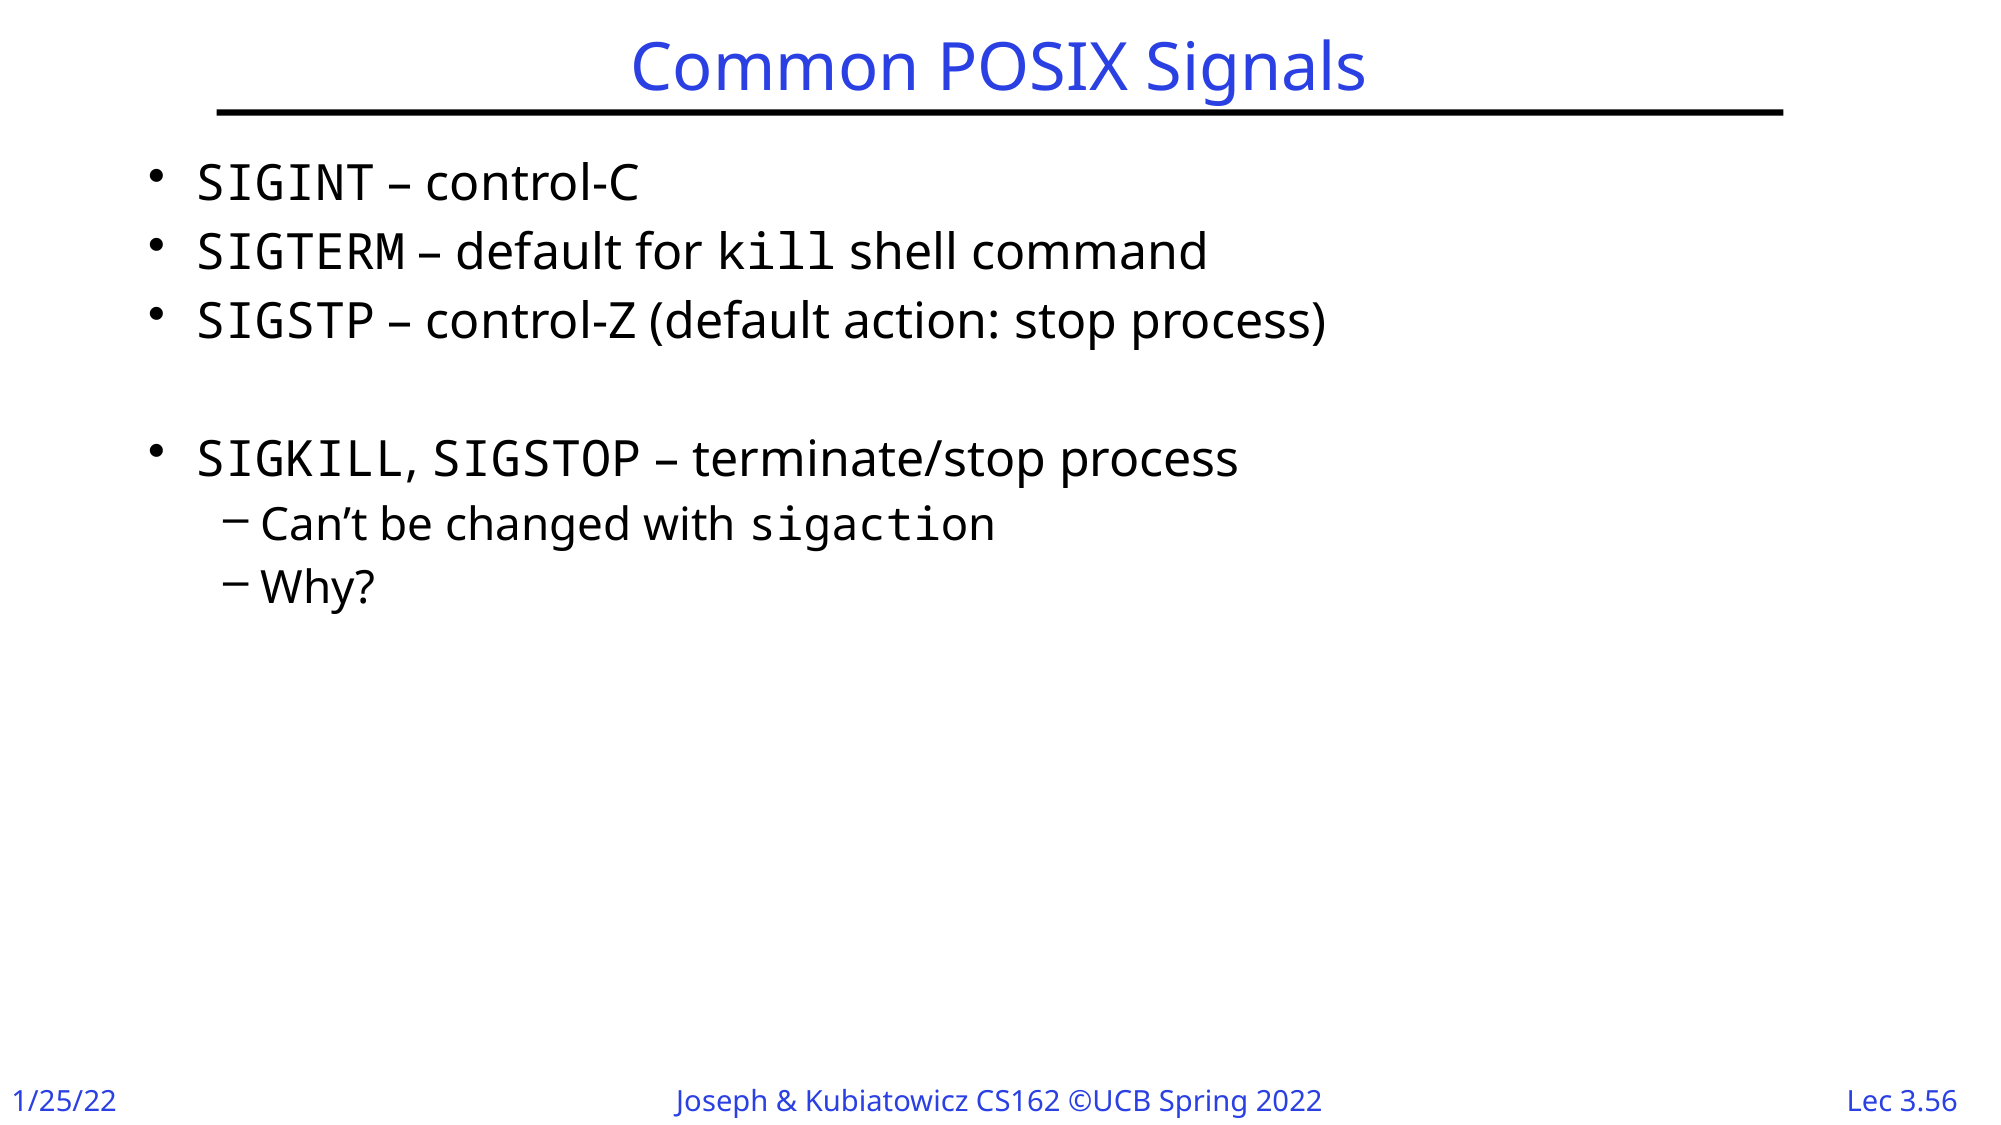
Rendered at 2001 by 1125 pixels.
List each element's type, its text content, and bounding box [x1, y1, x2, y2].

list SIGINT – control-C SIGTERM – default for kill shell command SIGSTP – control-Z (default action: stop process) SIGKILL, SIGSTOP – terminate/stop process Can’t be changed with sigaction Why? [133, 149, 1867, 988]
title Common POSIX Signals [216, 24, 1784, 113]
